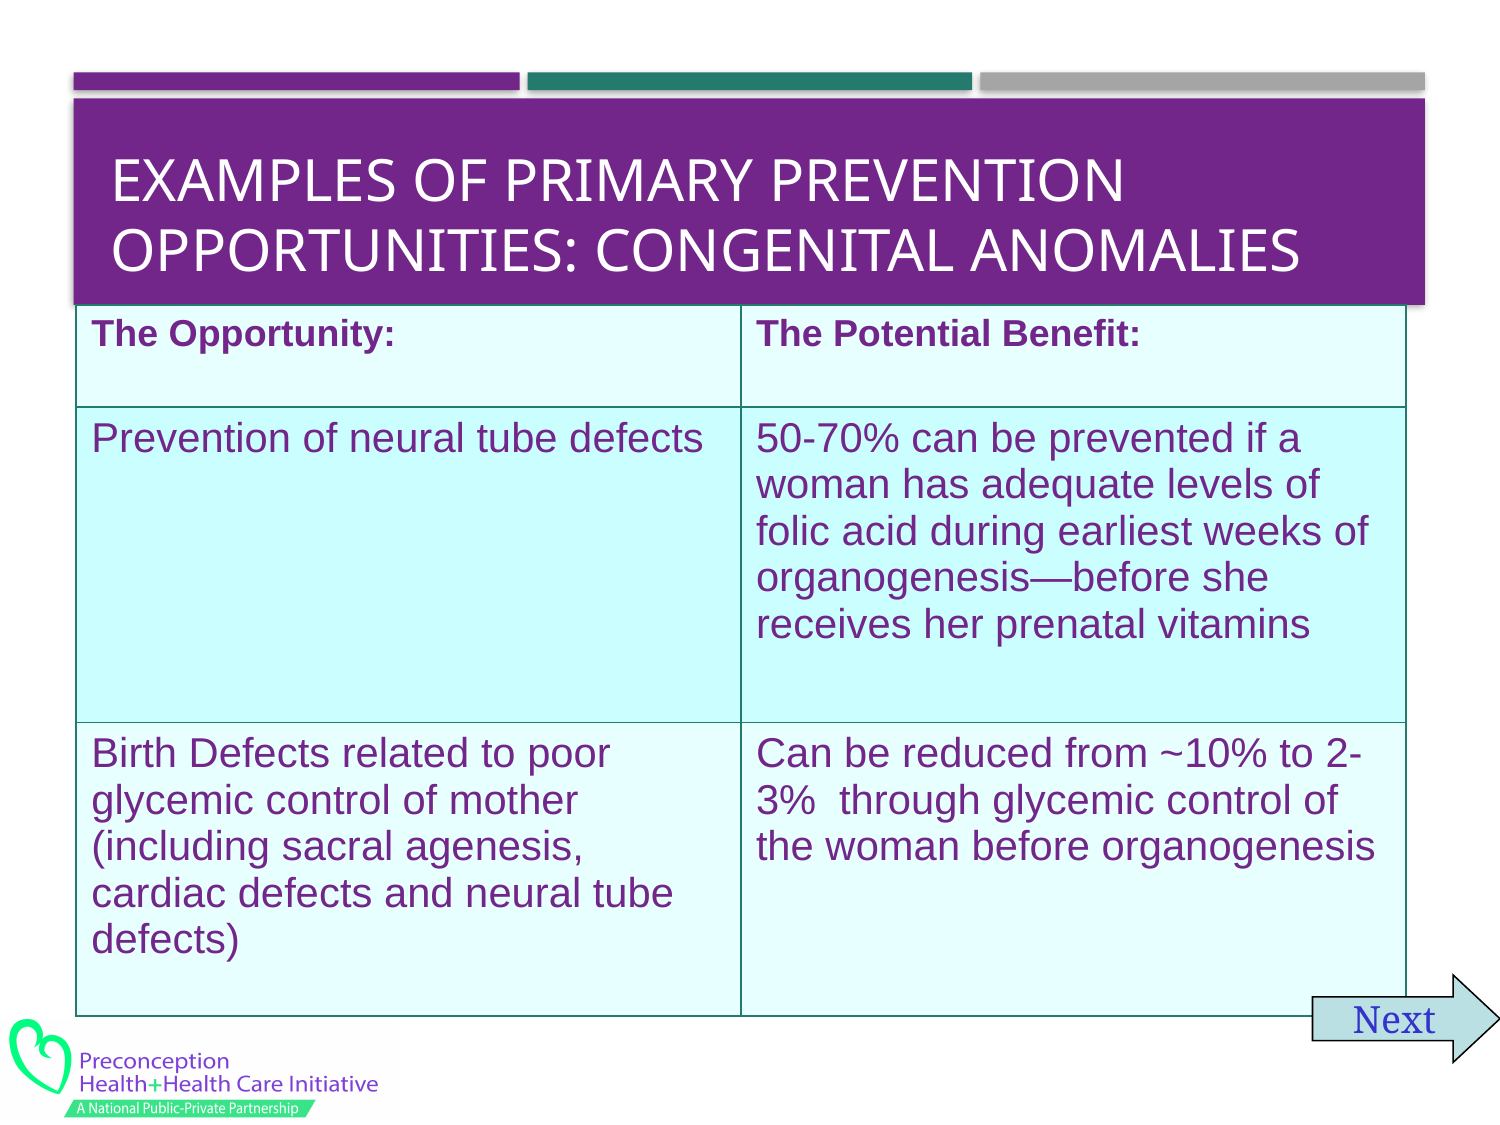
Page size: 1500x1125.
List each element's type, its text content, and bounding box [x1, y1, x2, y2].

table_header The Potential Benefit: [742, 306, 1405, 406]
table_cell 50-70% can be prevented if a woman has adequate levels of folic acid during earliest weeks of organogenesis—before she receives her prenatal vitamins [742, 408, 1405, 722]
text_box Next [1312, 974, 1500, 1063]
title Examples of Primary Prevention Opportunities: Congenital Anomalies [95, 112, 1406, 291]
picture [0, 1019, 399, 1120]
table_cell Birth Defects related to poor glycemic control of mother (including sacral agenesis, cardiac defects and neural tube defects) [77, 723, 740, 1015]
table_header The Opportunity: [77, 306, 740, 406]
table_cell Prevention of neural tube defects [77, 408, 740, 722]
table_cell Can be reduced from ~10% to 2-3% through glycemic control of the woman before organogenesis [742, 723, 1405, 1015]
